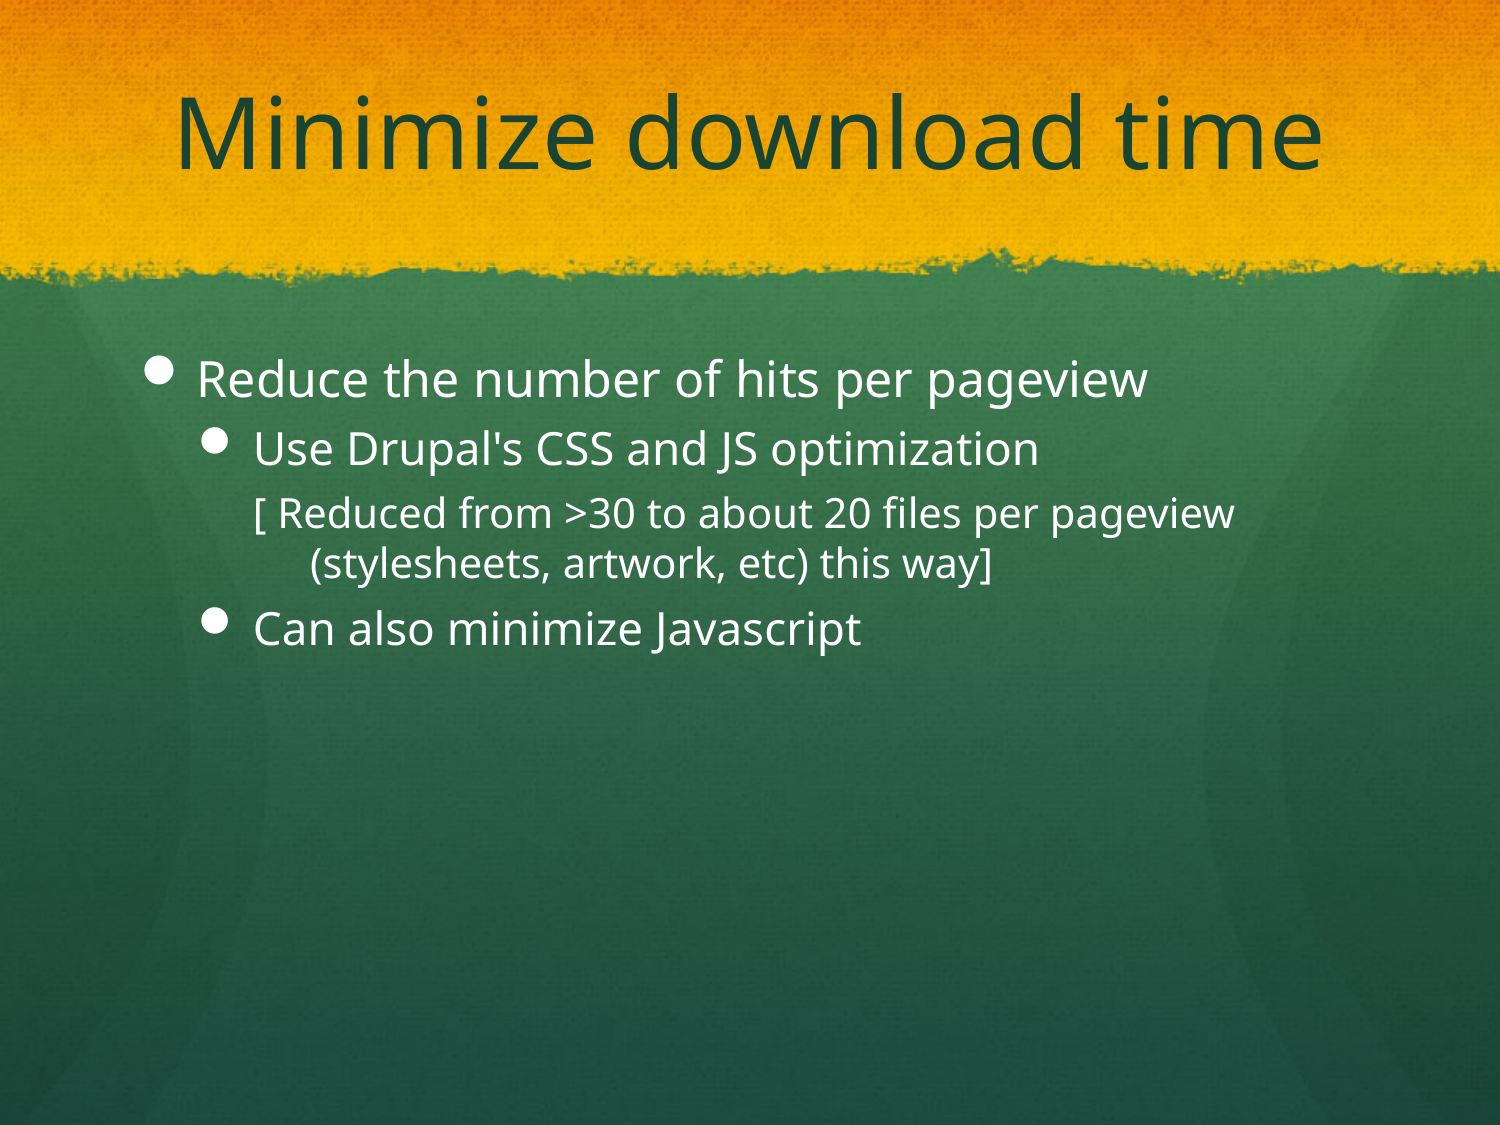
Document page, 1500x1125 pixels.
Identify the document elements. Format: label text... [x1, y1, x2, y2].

list Reduce the number of hits per pageview Use Drupal's CSS and JS optimization [ Reduced from >30 to about 20 files per pageview (stylesheets, artwork, etc) this way] Can also minimize Javascript [125, 339, 1375, 1093]
picture [0, 0, 1500, 1125]
title Minimize download time [125, 12, 1375, 246]
